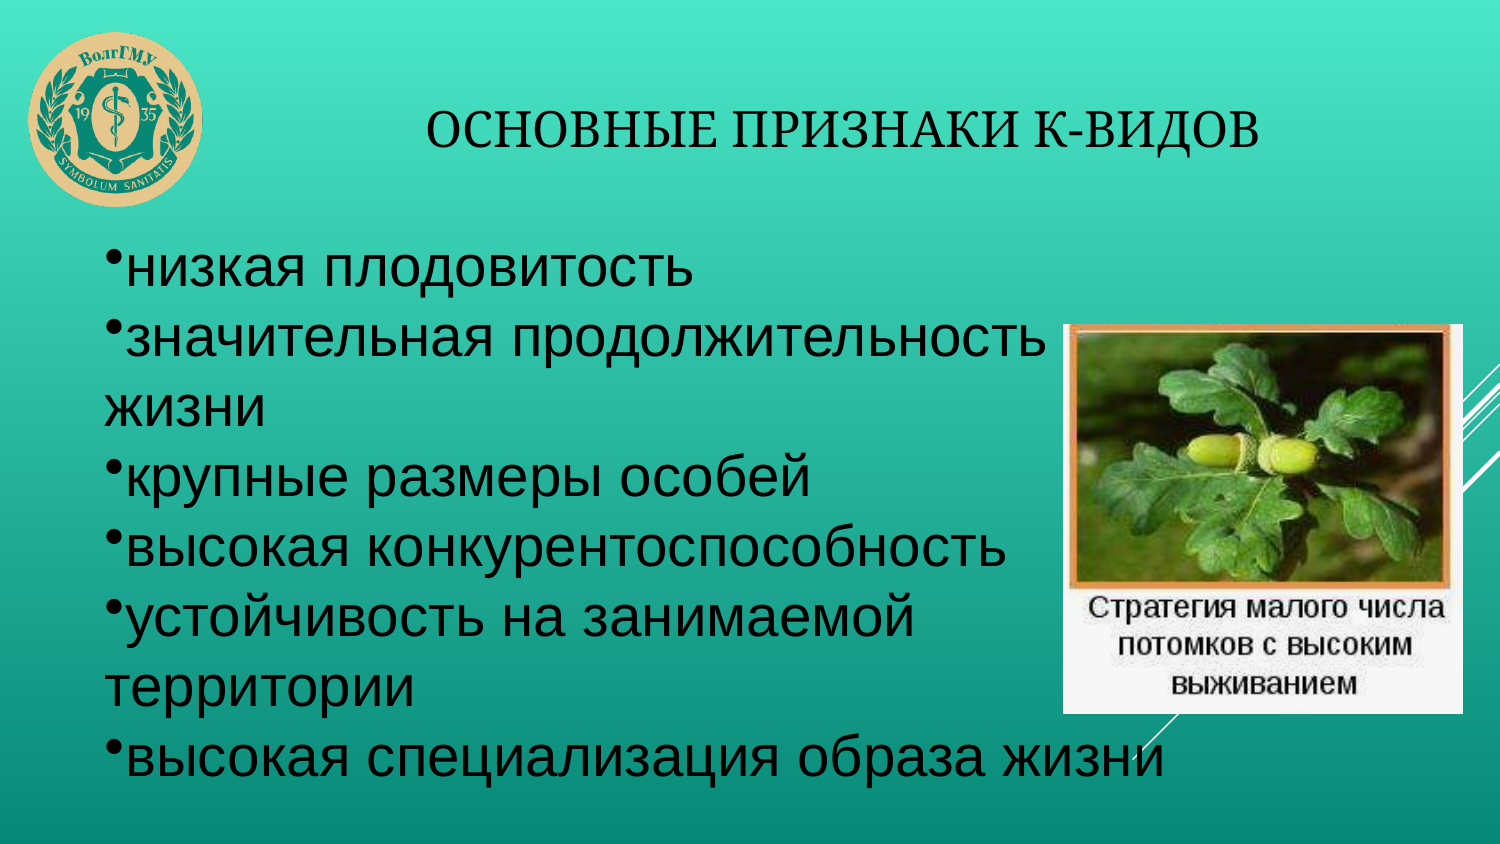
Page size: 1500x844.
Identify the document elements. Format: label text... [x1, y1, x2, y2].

picture [1062, 324, 1463, 714]
title Основные признаки К-видов [228, 35, 1458, 221]
text_box низкая плодовитость значительная продолжительность жизни крупные размеры особей высокая конкурентоспособность устойчивость на занимаемой территории высокая специализация образа жизни [0, 220, 1240, 841]
picture [27, 32, 207, 207]
